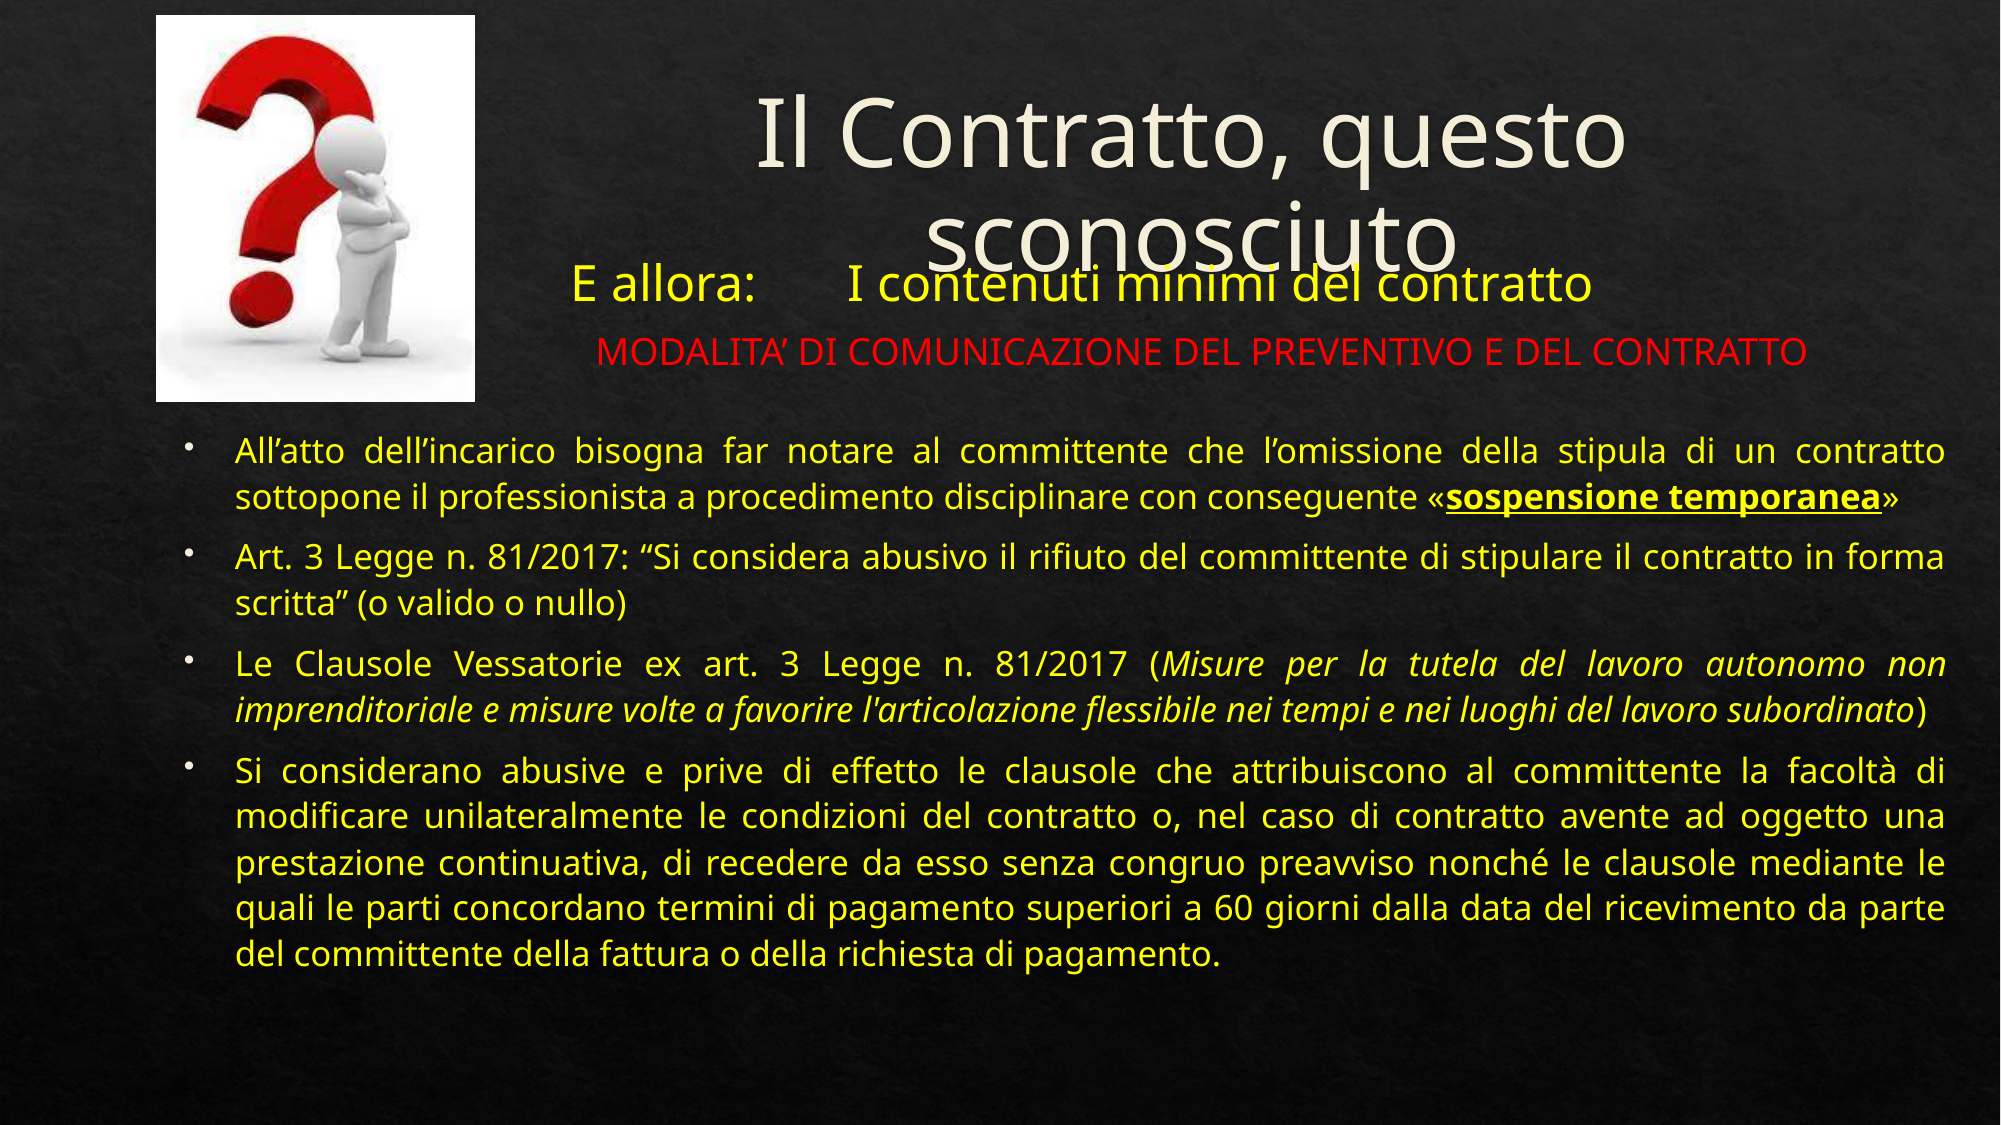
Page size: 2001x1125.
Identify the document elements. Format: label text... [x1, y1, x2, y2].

text_box E allora: I contenuti minimi del contratto [555, 244, 1951, 320]
title Il Contratto, questo sconosciuto [537, 99, 1849, 278]
text_box MODALITA’ DI COMUNICAZIONE DEL PREVENTIVO E DEL CONTRATTO [555, 320, 1849, 381]
text_box All’atto dell’incarico bisogna far notare al committente che l’omissione della stipula di un contratto sottopone il professionista a procedimento disciplinare con conseguente «sospensione temporanea» Art. 3 Legge n. 81/2017: “Si considera abusivo il rifiuto del committente di stipulare il contratto in forma scritta” (o valido o nullo) Le Clausole Vessatorie ex art. 3 Legge n. 81/2017 (Misure per la tutela del lavoro autonomo non imprenditoriale e misure volte a favorire l'articolazione flessibile nei tempi e nei luoghi del lavoro subordinato) Si considerano abusive e prive di effetto le clausole che attribuiscono al committente la facoltà di modificare unilateralmente le condizioni del contratto o, nel caso di contratto avente ad oggetto una prestazione continuativa, di recedere da esso senza congruo preavviso nonché le clausole mediante le quali le parti concordano termini di pagamento superiori a 60 giorni dalla data del ricevimento da parte del committente della fattura o della richiesta di pagamento. [170, 416, 1963, 1025]
text_box [133, 401, 1907, 1072]
picture [155, 15, 476, 403]
